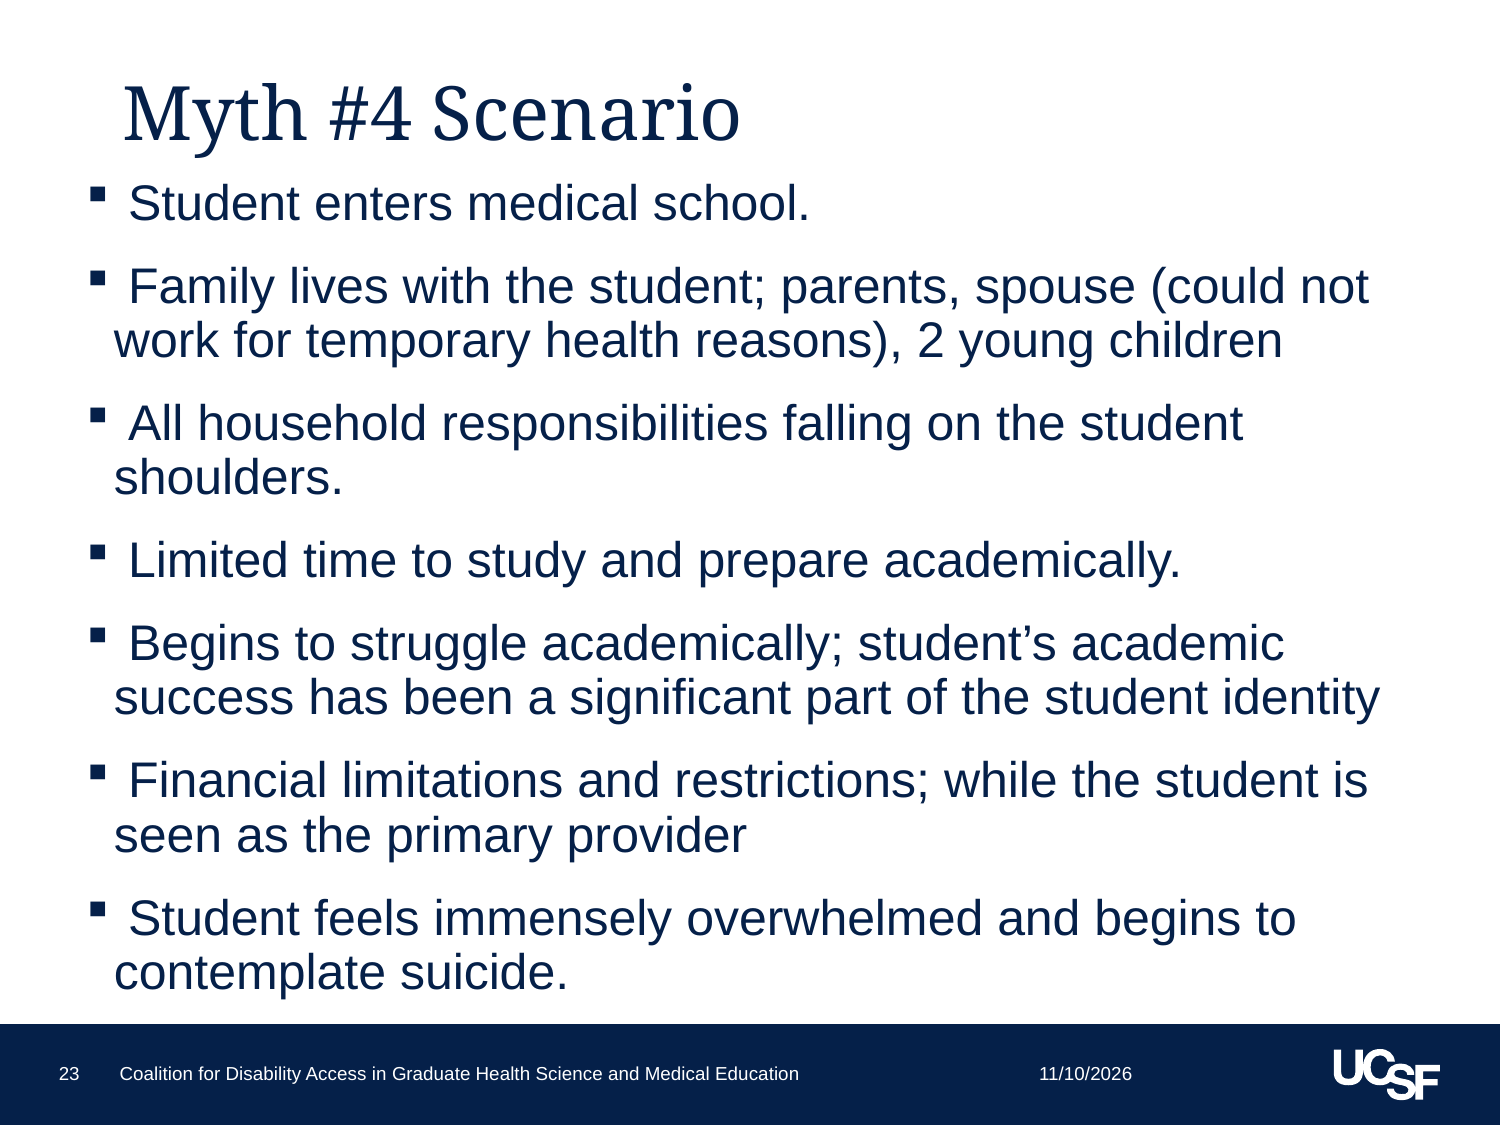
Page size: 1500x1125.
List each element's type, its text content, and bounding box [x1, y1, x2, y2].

title Myth #4 Scenario [107, 71, 1435, 167]
slide_number 23 [58, 1058, 100, 1085]
list Student enters medical school. Family lives with the student; parents, spouse (could not work for temporary health reasons), 2 young children All household responsibilities falling on the student shoulders. Limited time to study and prepare academically. Begins to struggle academically; student’s academic success has been a significant part of the student identity Financial limitations and restrictions; while the student is seen as the primary provider Student feels immensely overwhelmed and begins to contemplate suicide. [71, 169, 1475, 1015]
footer Coalition for Disability Access in Graduate Health Science and Medical Education [119, 1061, 827, 1084]
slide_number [1039, 1058, 1192, 1084]
